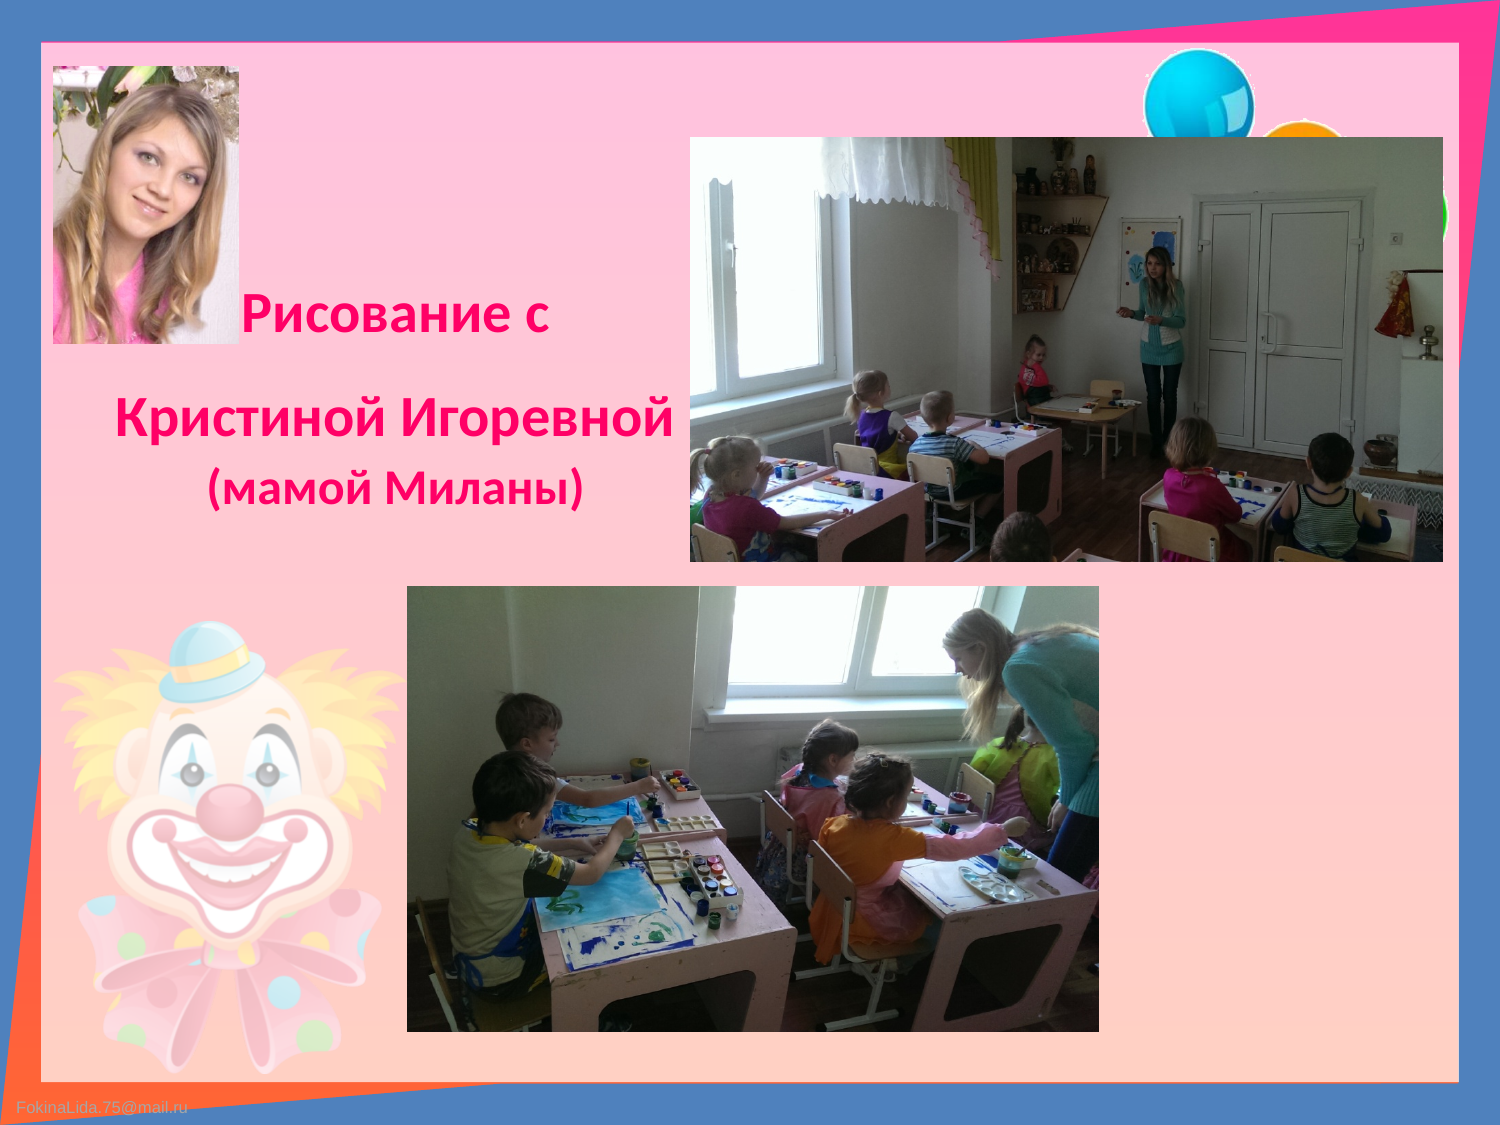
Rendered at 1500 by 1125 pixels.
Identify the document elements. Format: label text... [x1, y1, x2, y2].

picture [407, 585, 1099, 1032]
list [690, 136, 1443, 563]
picture [52, 66, 239, 345]
title Рисование с Кристиной Игоревной (мамой Миланы) [100, 267, 685, 551]
picture [1078, 42, 1452, 386]
